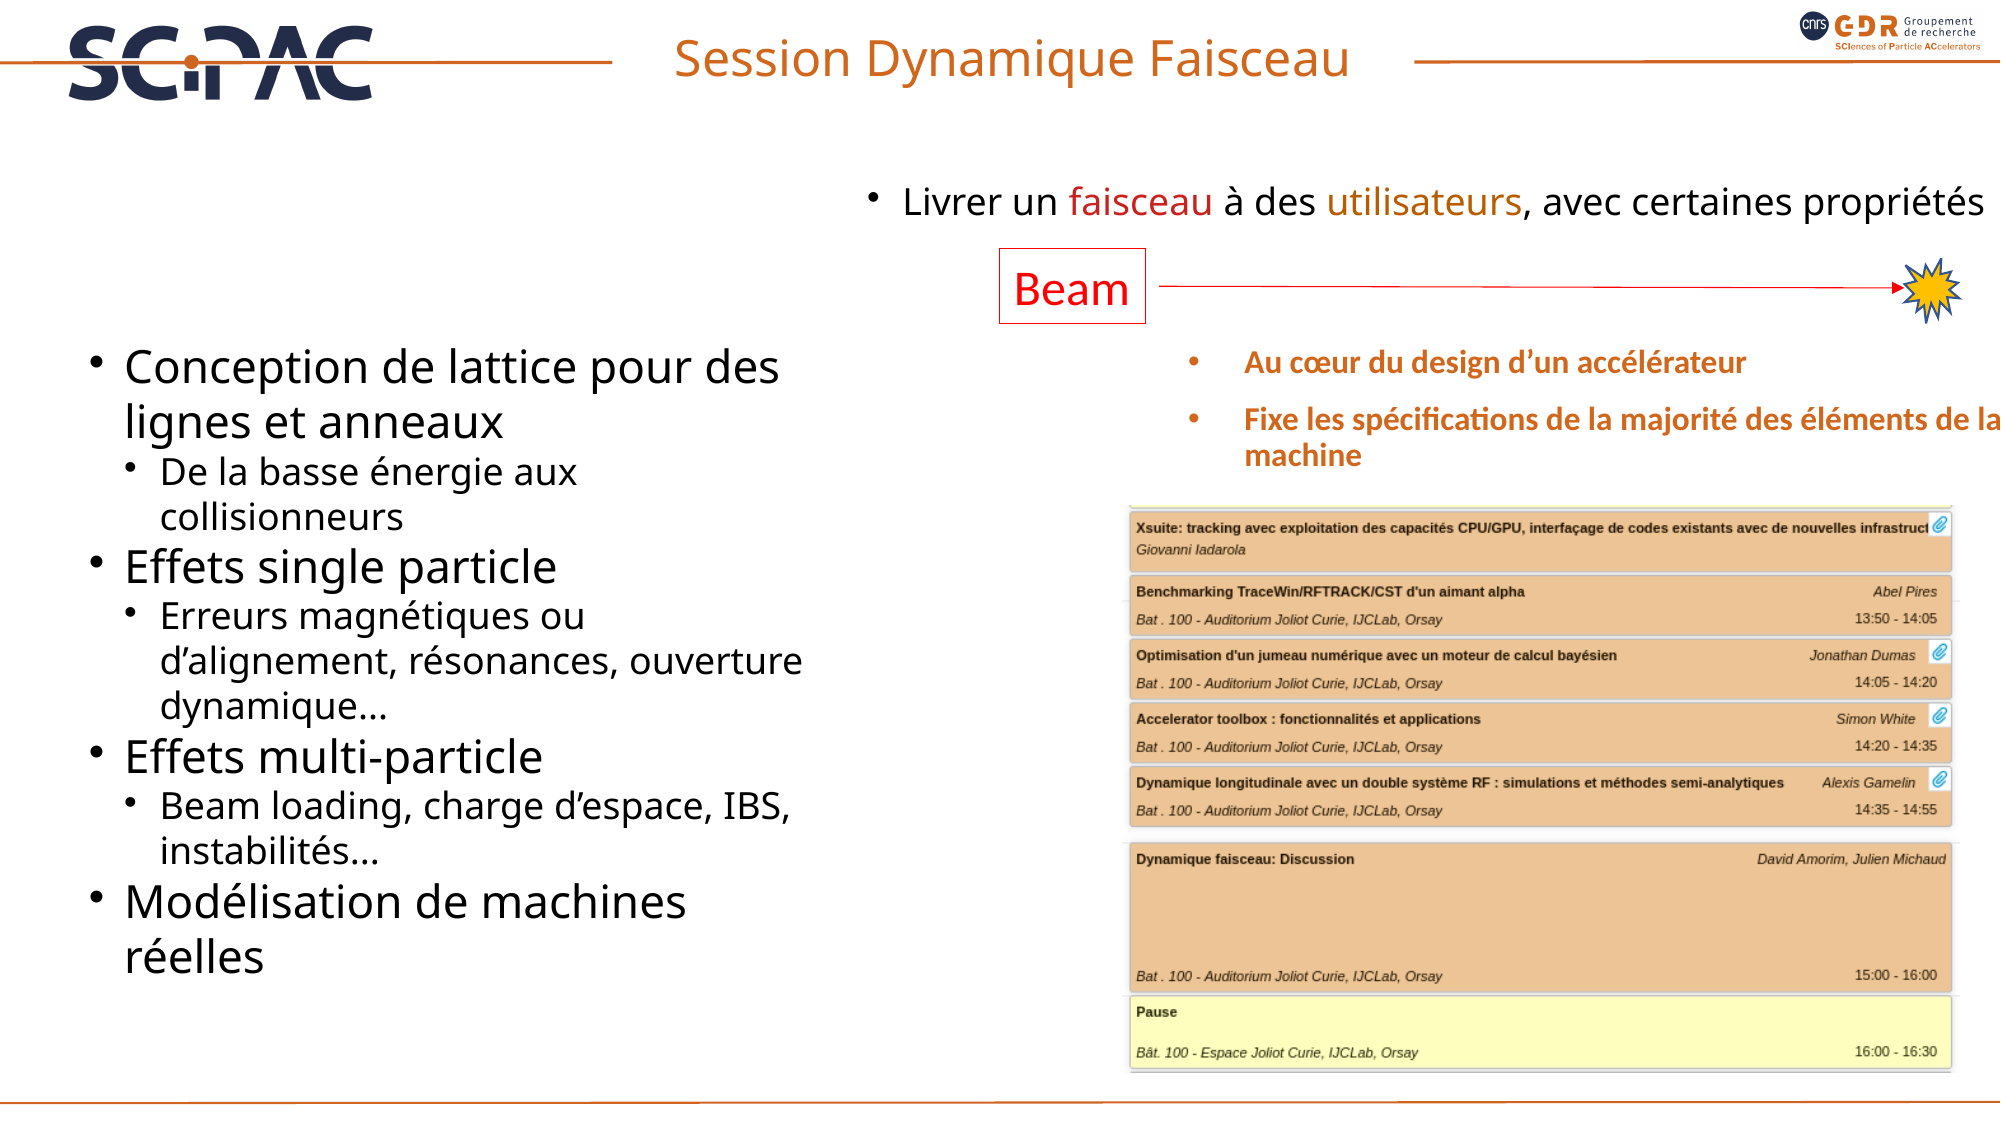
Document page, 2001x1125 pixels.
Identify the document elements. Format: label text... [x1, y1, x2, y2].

picture [1797, 9, 1985, 52]
text_box [1904, 258, 1960, 324]
picture [1122, 505, 1960, 1073]
text_box Conception de lattice pour des lignes et anneaux De la basse énergie aux collisionneurs Effets single particle Erreurs magnétiques ou d’alignement, résonances, ouverture dynamique... Effets multi-particle Beam loading, charge d’espace, IBS, instabilités... Modélisation de machines réelles [88, 337, 827, 899]
picture [64, 21, 377, 61]
list Au cœur du design d’un accélérateur Fixe les spécifications de la majorité des éléments de la machine [1173, 337, 2000, 991]
text_box Livrer un faisceau à des utilisateurs, avec certaines propriétés [867, 177, 2000, 237]
title Session Dynamique Faisceau [612, 0, 1415, 122]
text_box [1159, 281, 1905, 295]
picture [64, 65, 377, 105]
text_box Beam [999, 248, 1146, 324]
